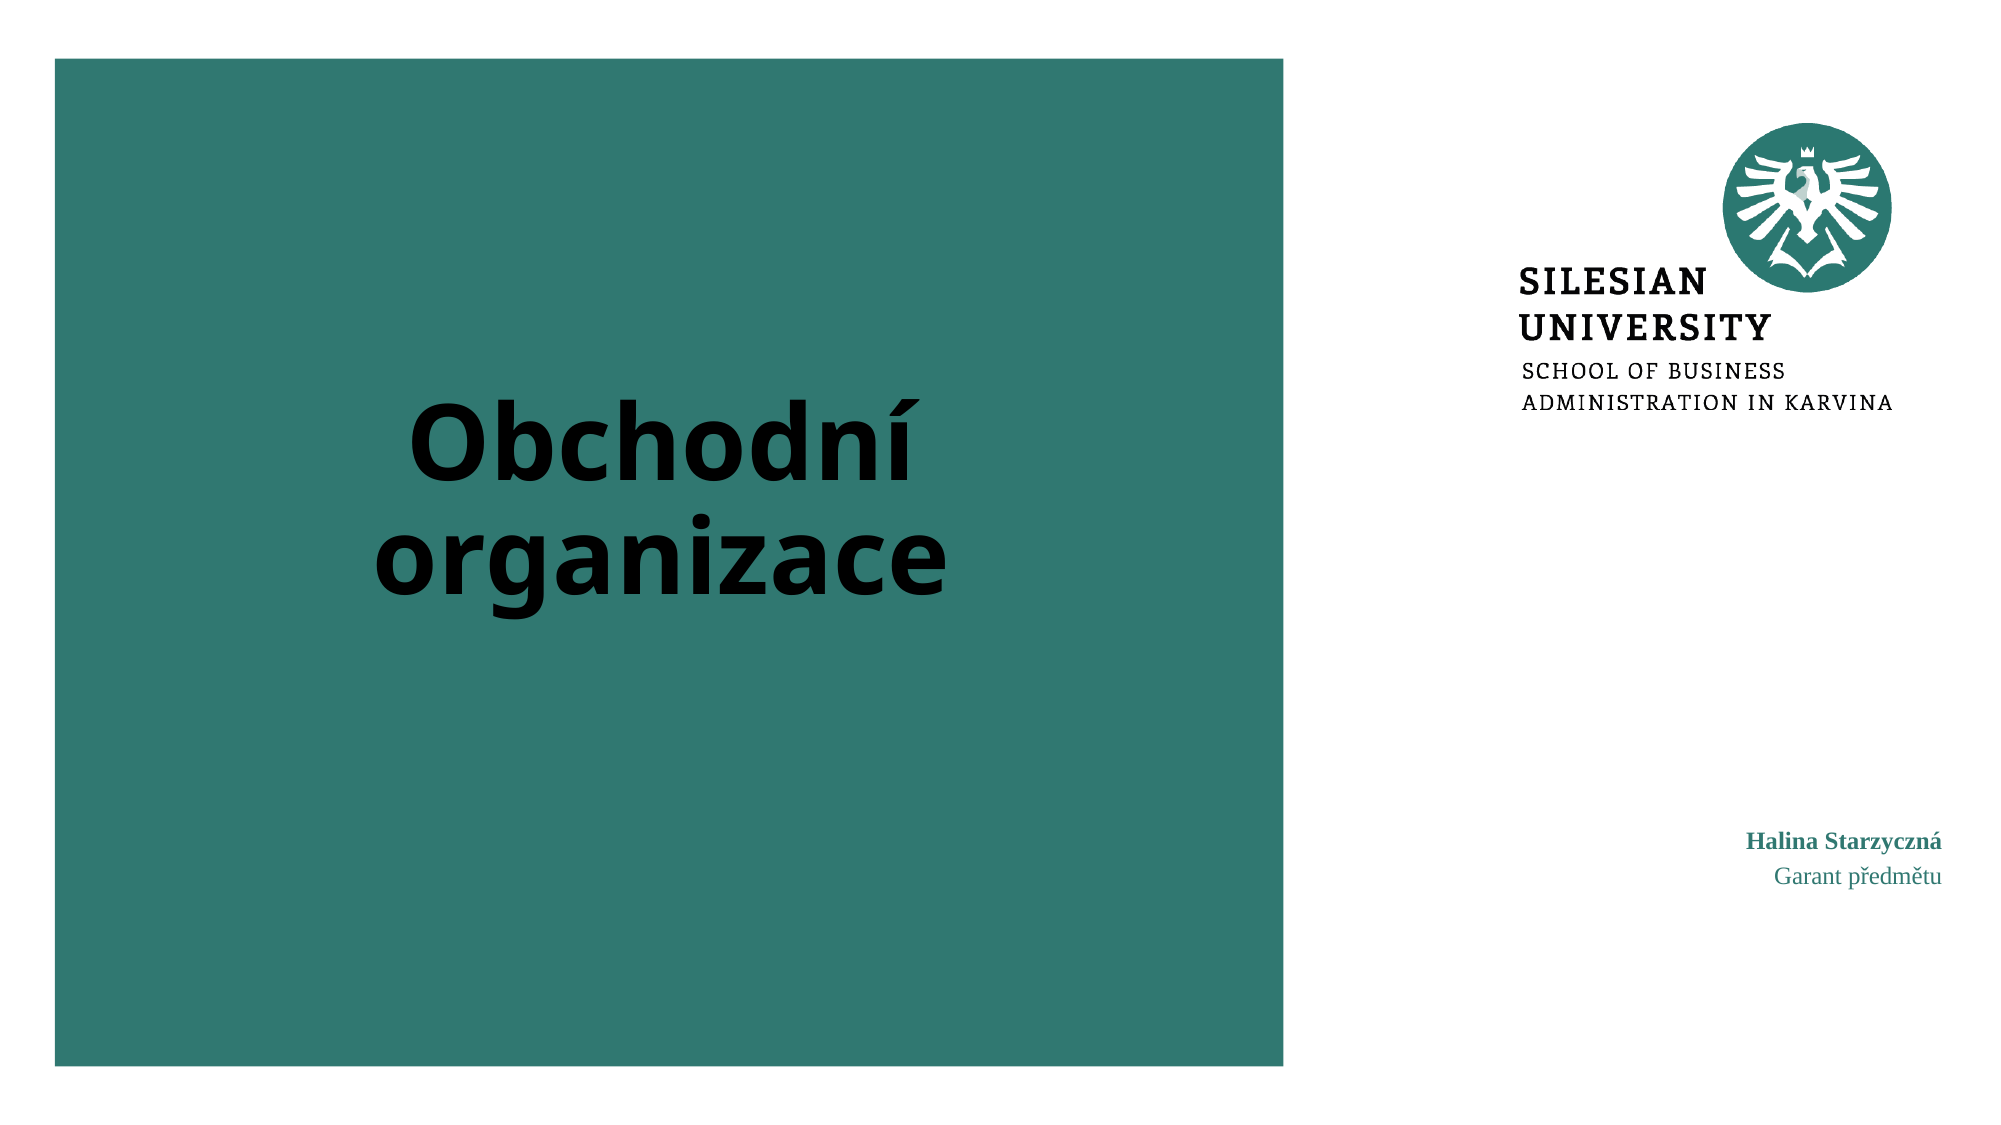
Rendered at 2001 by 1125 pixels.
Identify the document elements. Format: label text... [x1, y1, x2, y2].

text_box Halina Starzyczná Garant předmětu [1521, 814, 1963, 1067]
text_box [54, 57, 1284, 1068]
picture [1519, 123, 1892, 410]
title Obchodní organizace [102, 153, 1221, 626]
